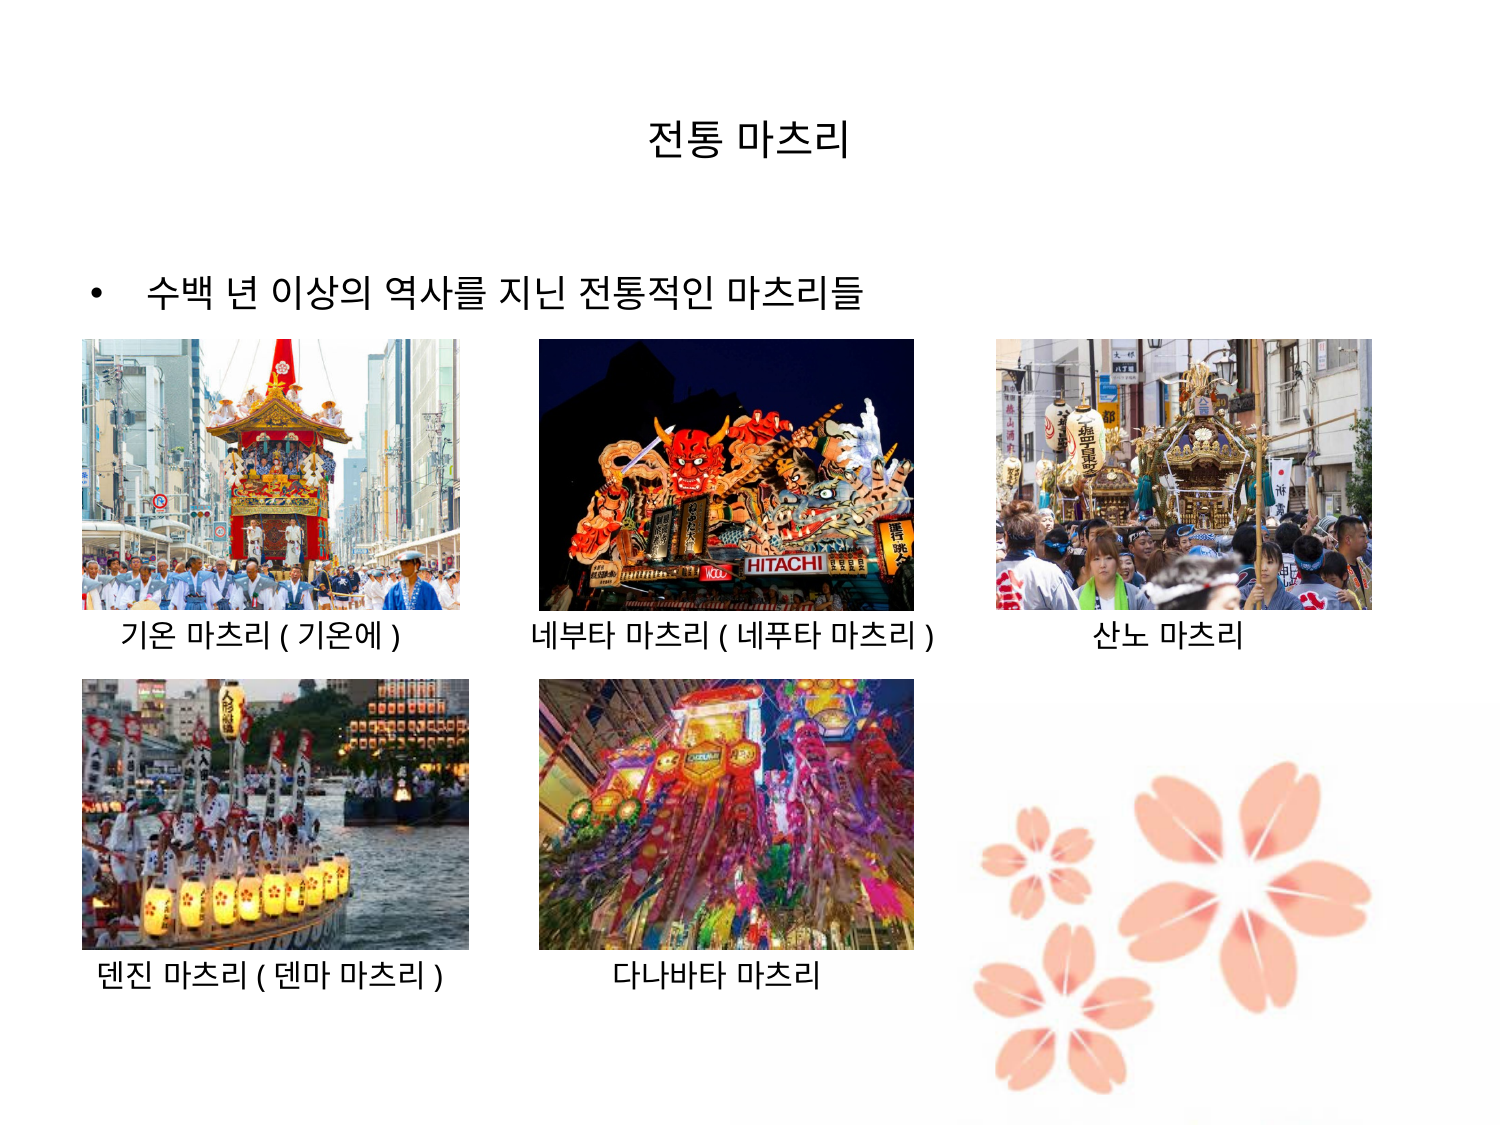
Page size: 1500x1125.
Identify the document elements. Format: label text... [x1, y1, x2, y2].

list 수백 년 이상의 역사를 지닌 전통적인 마츠리들 [75, 262, 1425, 1005]
picture [995, 339, 1372, 610]
picture [81, 339, 460, 610]
picture [81, 679, 469, 950]
text_box 덴진 마츠리(덴마 마츠리) [82, 949, 493, 1002]
text_box 다나바타 마츠리 [597, 958, 725, 1002]
title 전통 마츠리 [75, 45, 1425, 233]
picture [538, 339, 915, 611]
text_box 기온 마츠리(기온에) [105, 609, 481, 662]
picture [538, 679, 1500, 1125]
text_box 산노 마츠리 [1078, 618, 1278, 662]
text_box 네부타 마츠리(네푸타 마츠리) [515, 609, 996, 662]
